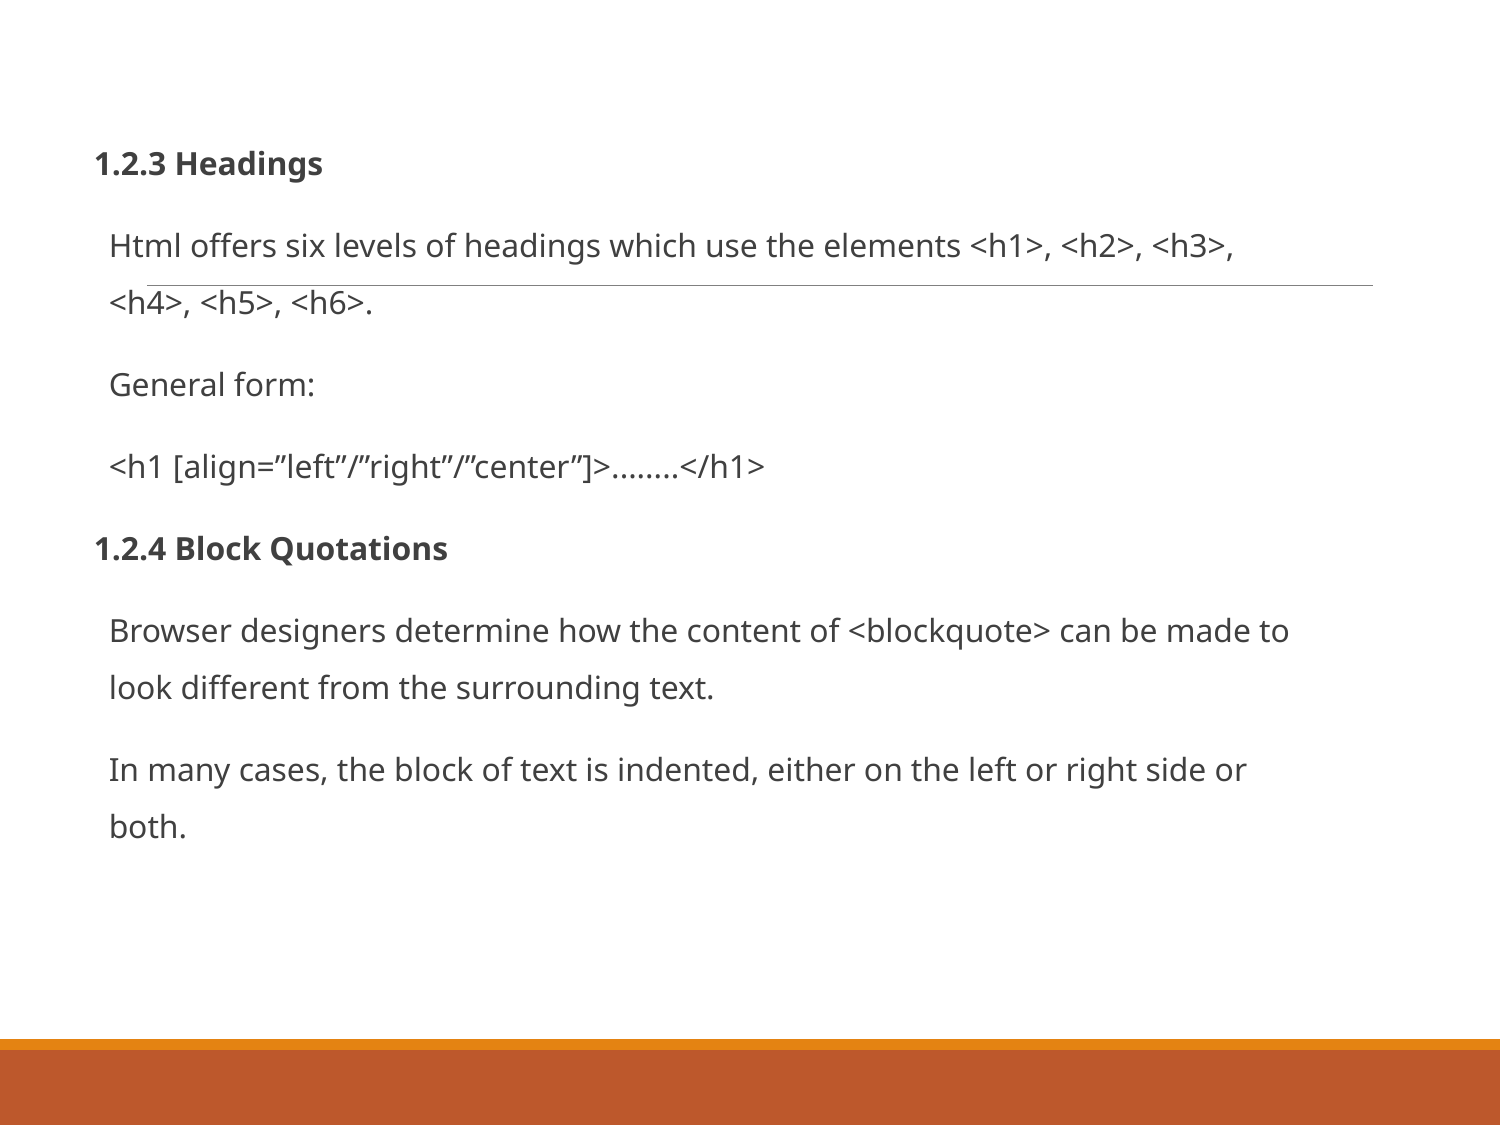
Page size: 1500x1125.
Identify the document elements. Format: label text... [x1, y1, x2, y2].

list 1.2.3 Headings Html offers six levels of headings which use the elements <h1>, <h2>, <h3>, <h4>, <h5>, <h6>. General form: <h1 [align=”left”/”right”/”center”]>........</h1> 1.2.4 Block Quotations Browser designers determine how the content of <blockquote> can be made to look different from the surrounding text. In many cases, the block of text is indented, either on the left or right side or both. [93, 117, 1324, 997]
